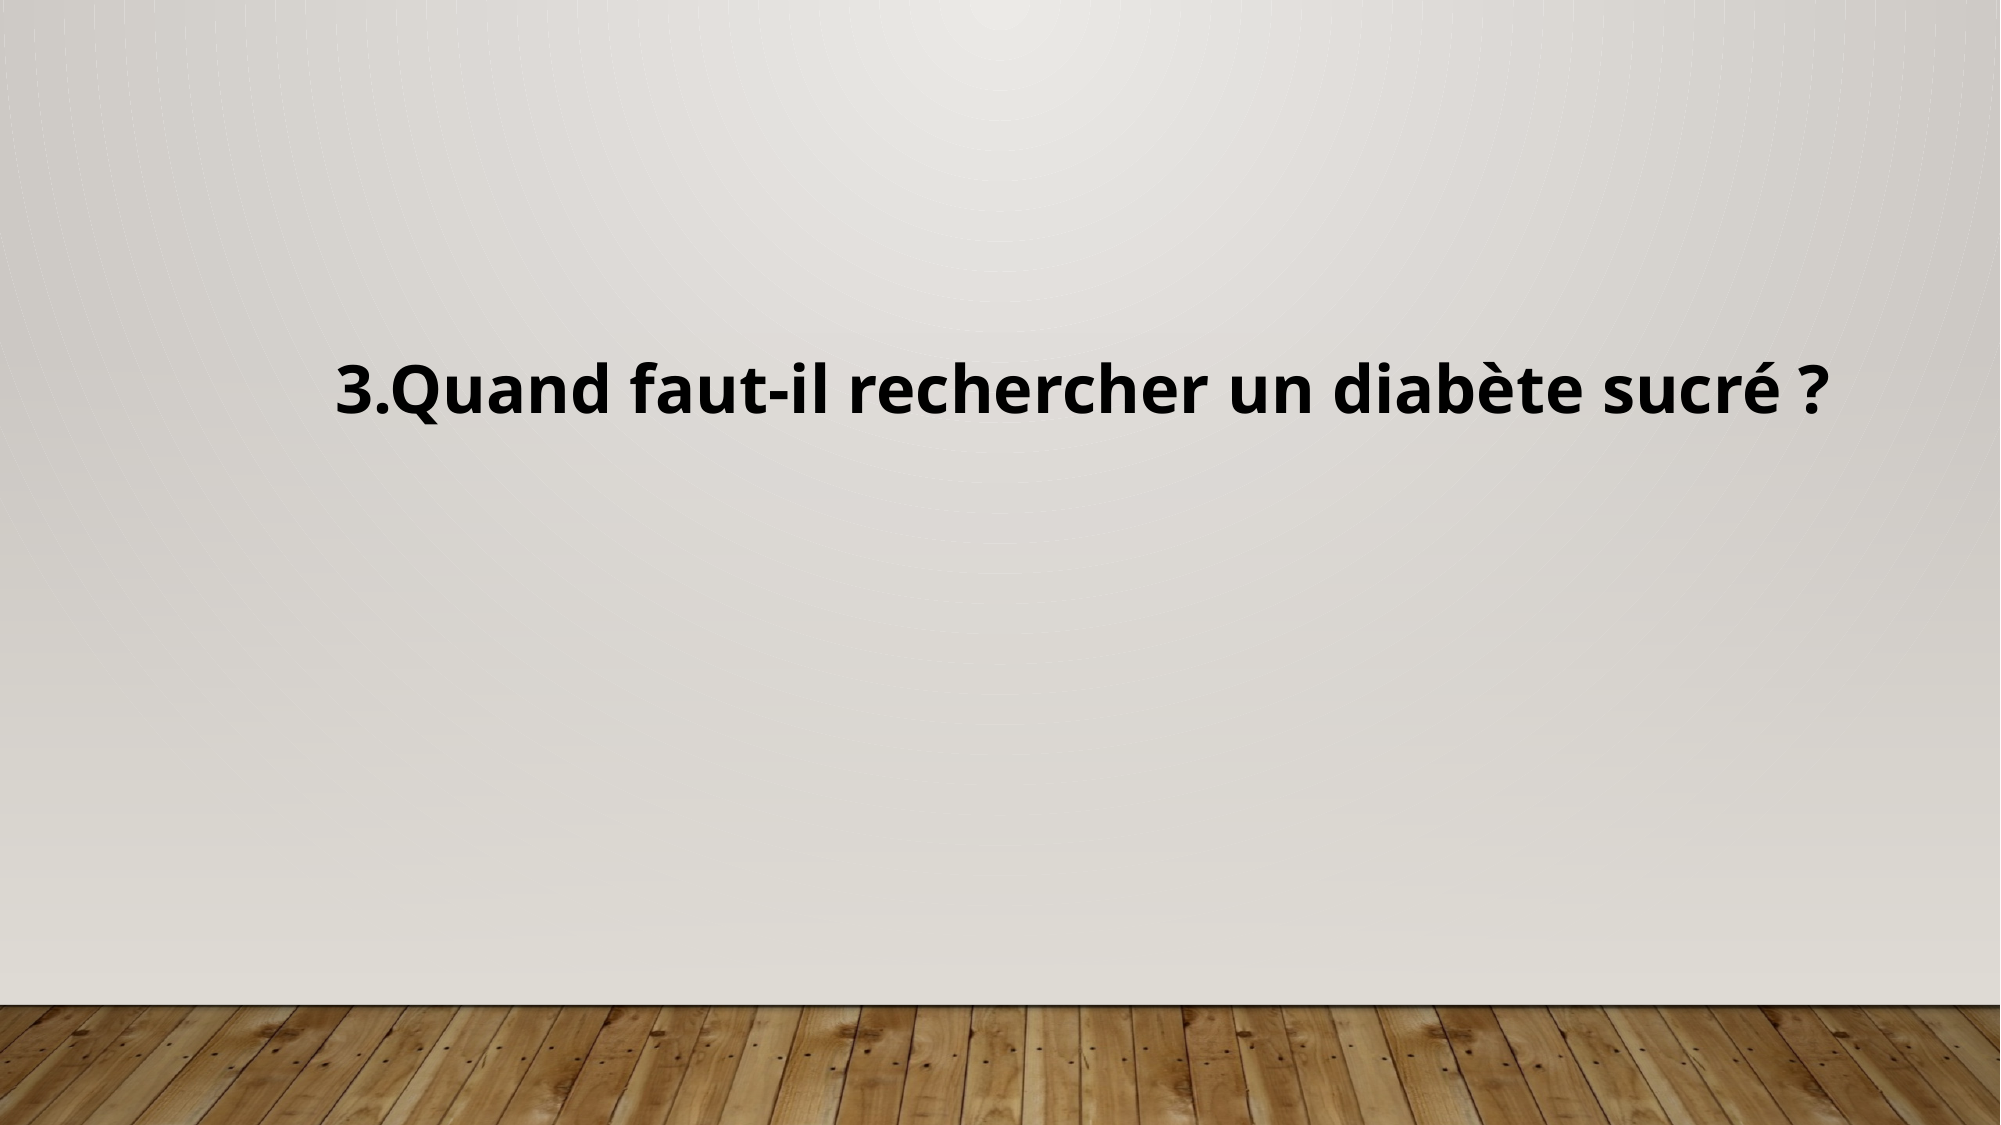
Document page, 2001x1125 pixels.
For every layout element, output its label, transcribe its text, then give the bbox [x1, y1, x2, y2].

text_box 3.Quand faut-il rechercher un diabète sucré ? [320, 339, 1969, 434]
picture [0, 1005, 2000, 1125]
